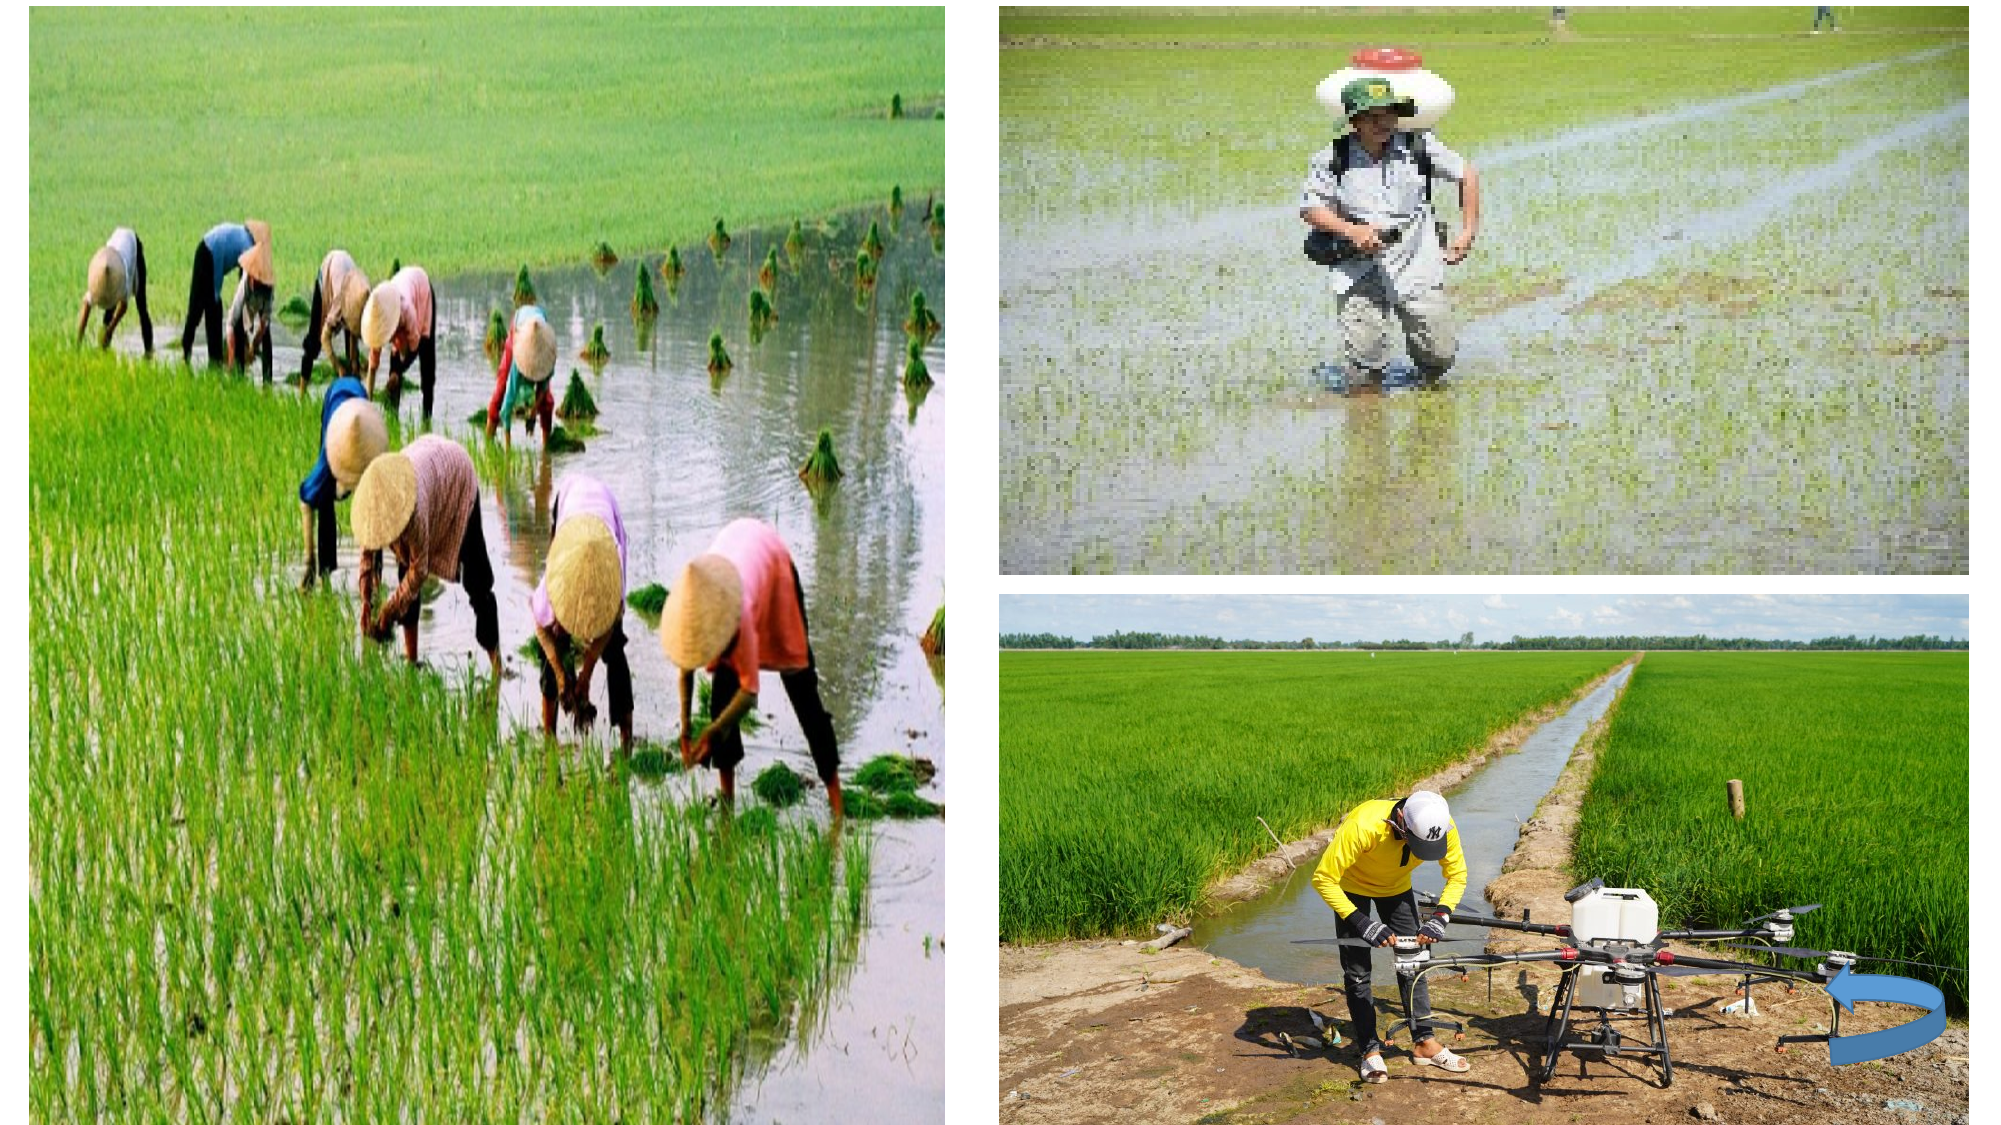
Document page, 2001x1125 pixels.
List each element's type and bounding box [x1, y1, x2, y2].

picture [999, 594, 1969, 1125]
picture [29, 6, 945, 1125]
list [999, 6, 1969, 575]
